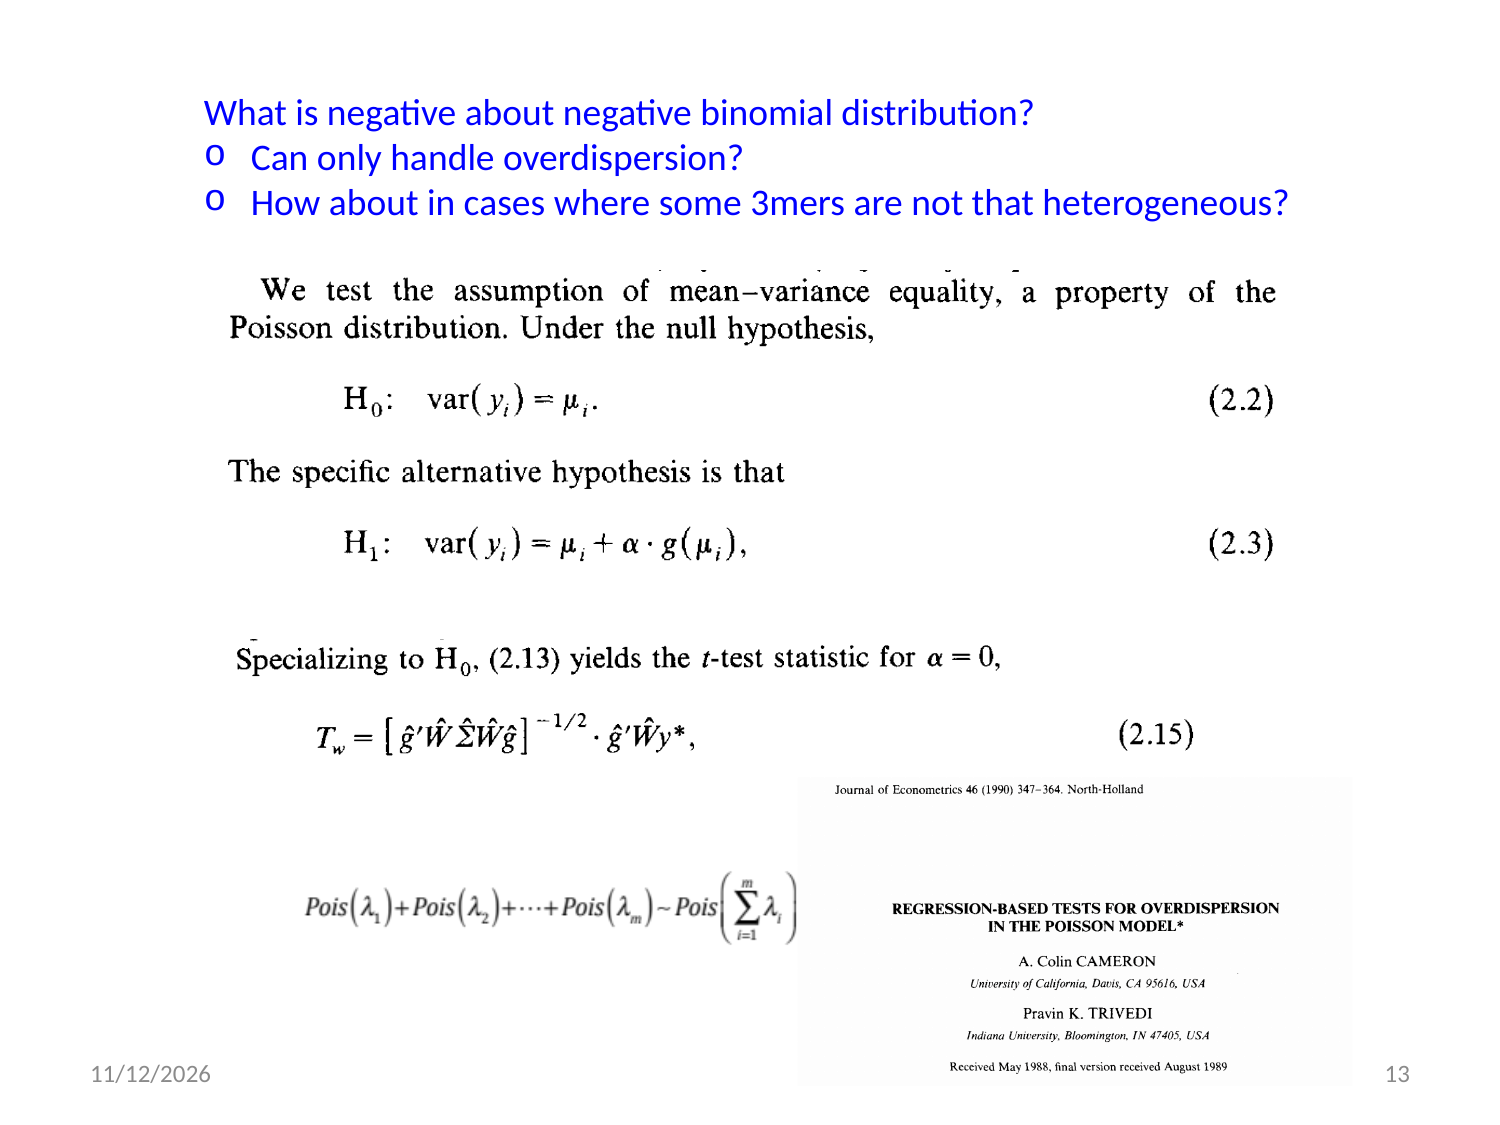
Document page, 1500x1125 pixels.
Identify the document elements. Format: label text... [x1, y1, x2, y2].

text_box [301, 865, 798, 947]
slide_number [75, 1042, 425, 1103]
picture [160, 270, 1314, 570]
slide_number 13 [1074, 1042, 1425, 1103]
picture [169, 638, 1353, 1086]
text_box What is negative about negative binomial distribution? Can only handle overdispersion? How about in cases where some 3mers are not that heterogeneous? [189, 80, 1307, 231]
